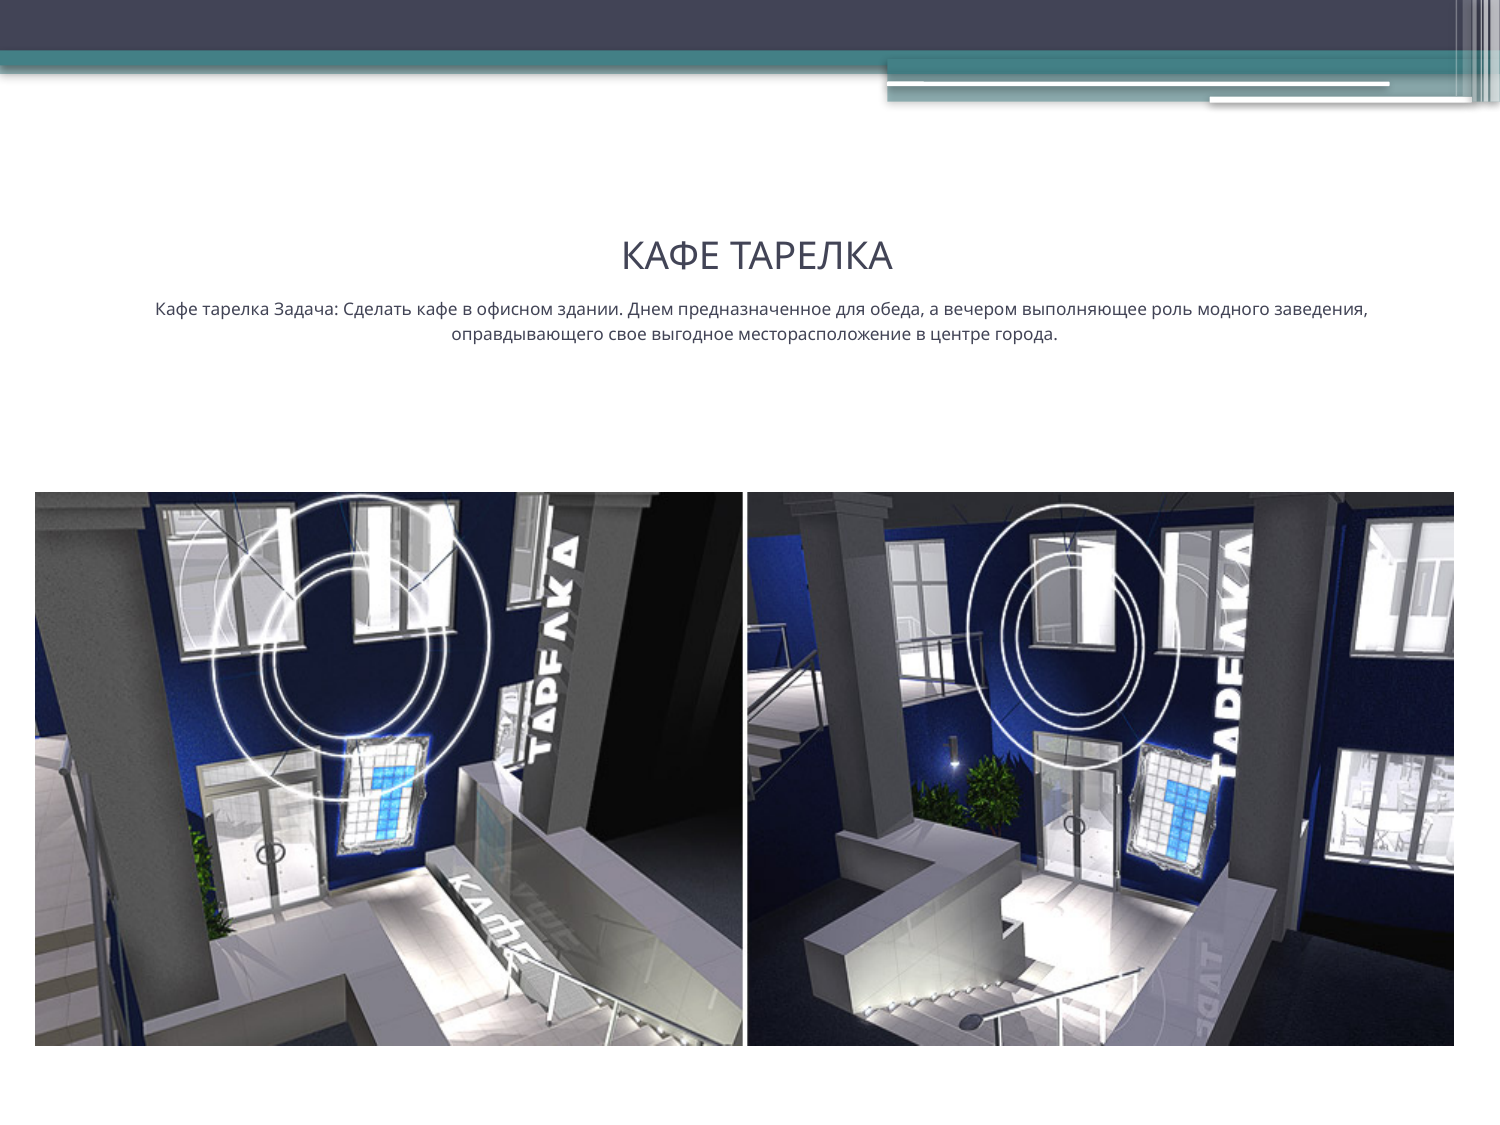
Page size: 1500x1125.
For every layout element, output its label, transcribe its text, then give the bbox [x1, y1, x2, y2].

title КАФЕ ТАРЕЛКА Кафе тарелка Задача: Сделать кафе в офисном здании. Днем предназначенное для обеда, а вечером выполняющее роль модного заведения, оправдывающего свое выгодное месторасположение в центре города. [82, 222, 1432, 399]
picture [34, 491, 1454, 1046]
